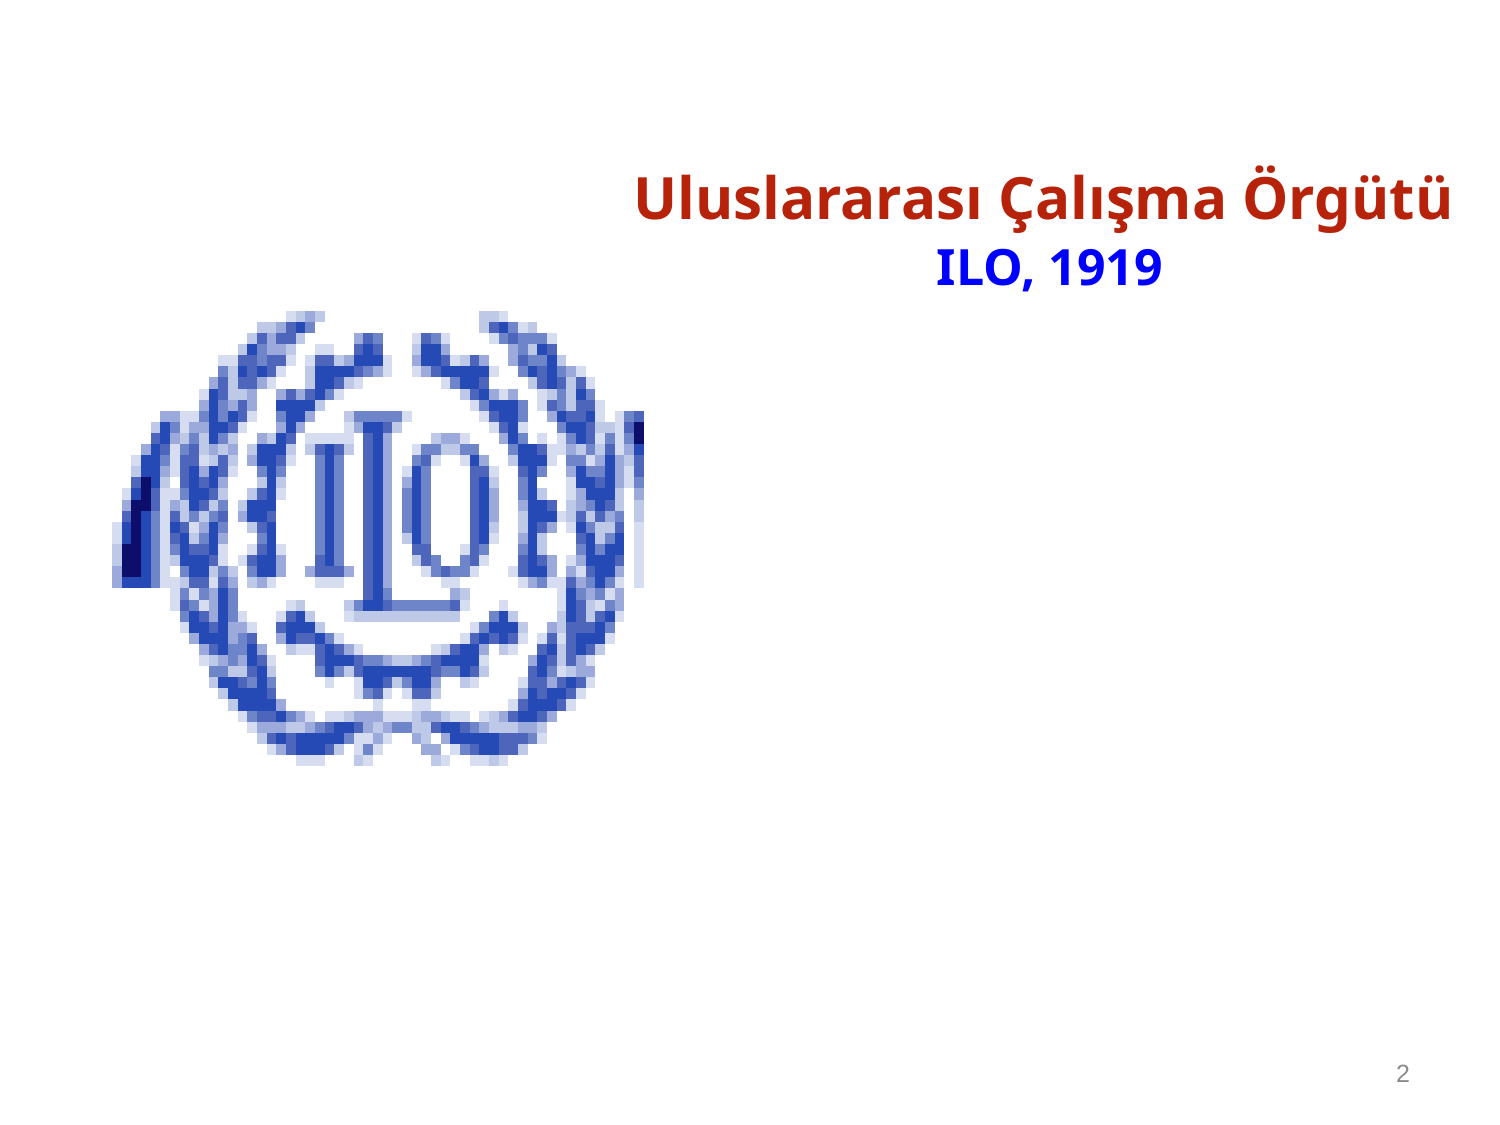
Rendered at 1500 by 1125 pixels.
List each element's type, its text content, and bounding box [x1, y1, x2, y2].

slide_number 2 [1074, 1042, 1425, 1103]
text_box Uluslararası Çalışma Örgütü ILO, 1919 [642, 113, 1458, 397]
picture [64, 278, 644, 811]
